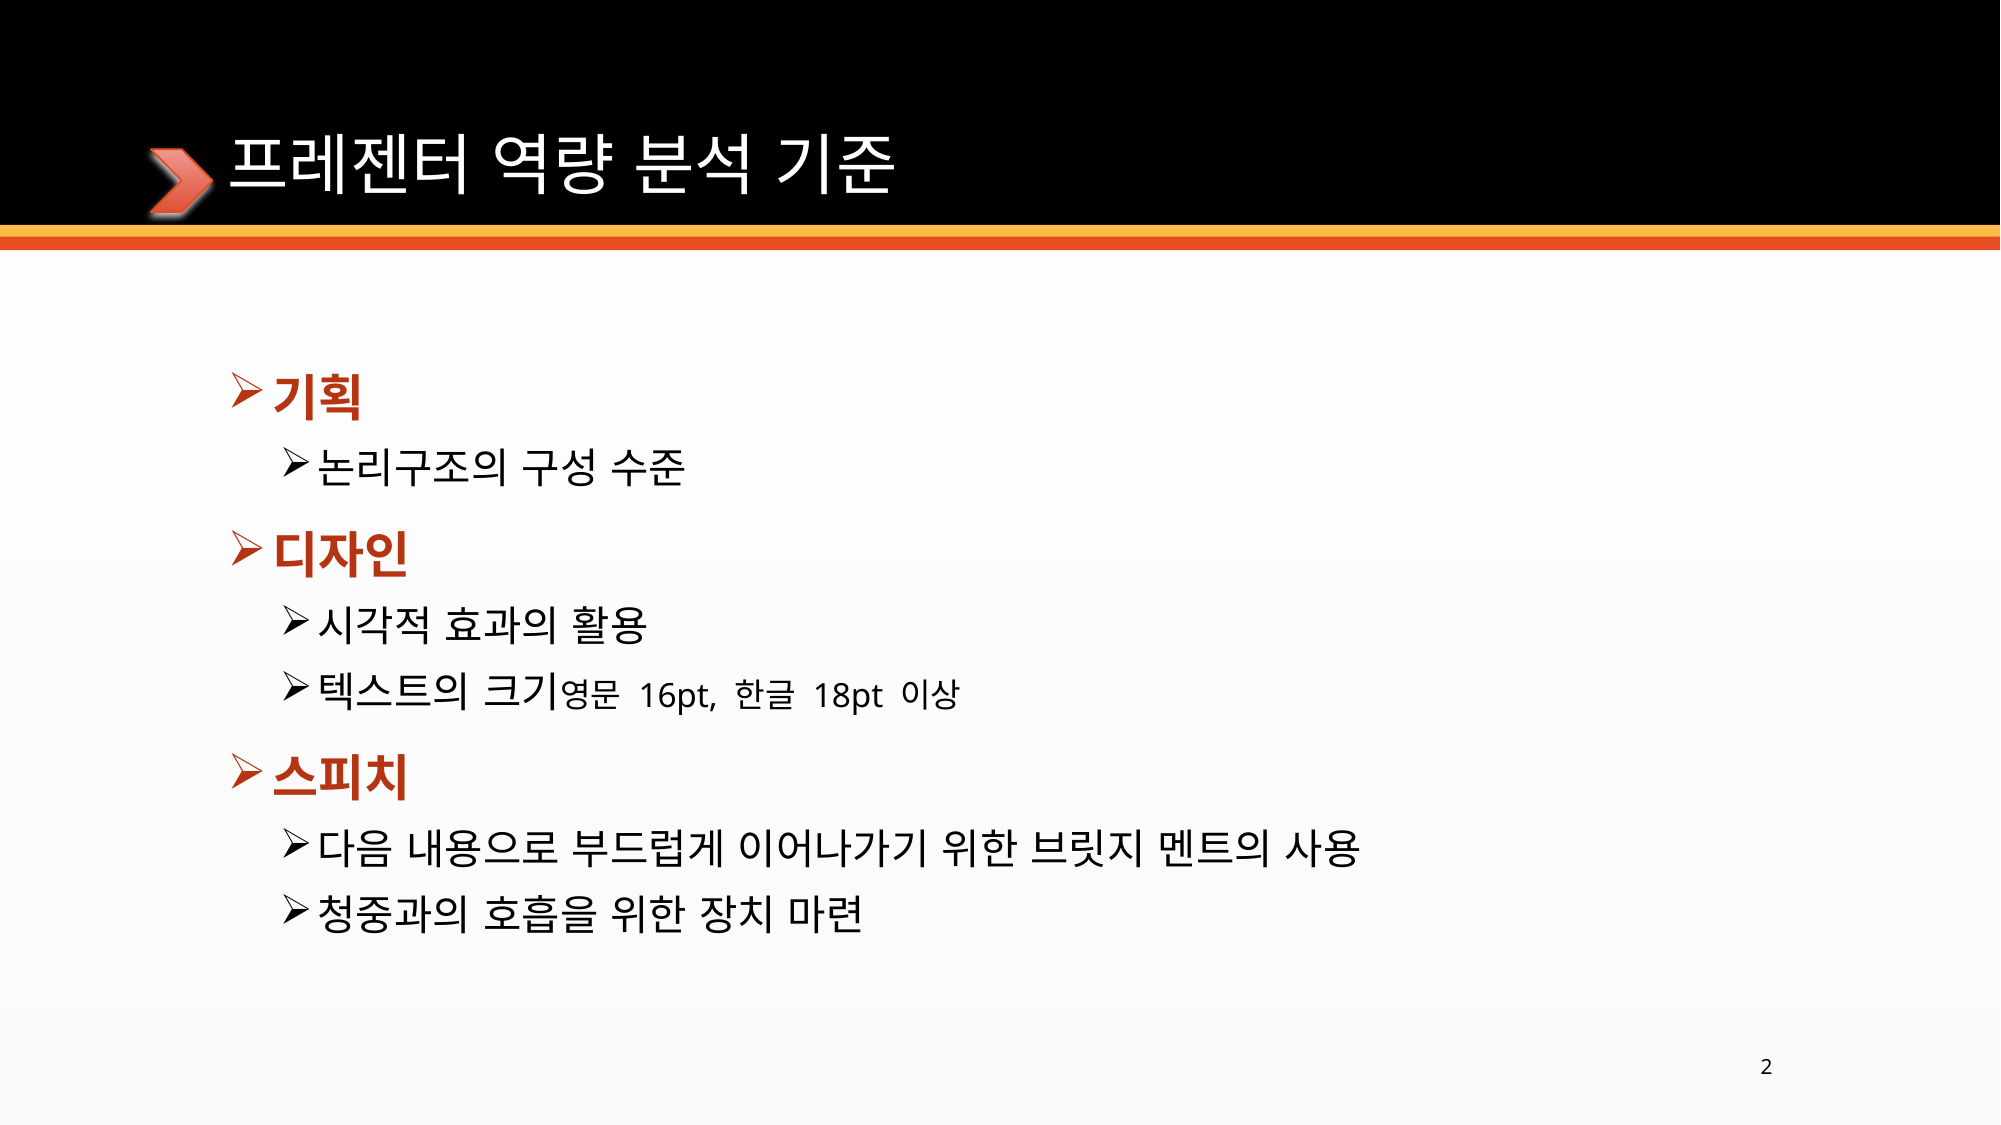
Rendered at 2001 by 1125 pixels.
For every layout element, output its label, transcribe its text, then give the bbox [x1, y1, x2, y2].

slide_number 1 [1562, 1045, 1788, 1091]
title 프레젠터 역량 분석 기준 [212, 41, 1788, 212]
list 기획 논리구조의 구성 수준 디자인 시각적 효과의 활용 텍스트의 크기영문 16pt, 한글 18pt 이상 스피치 다음 내용으로 부드럽게 이어나가기 위한 브릿지 멘트의 사용 청중과의 호흡을 위한 장치 마련 [212, 299, 1788, 1013]
